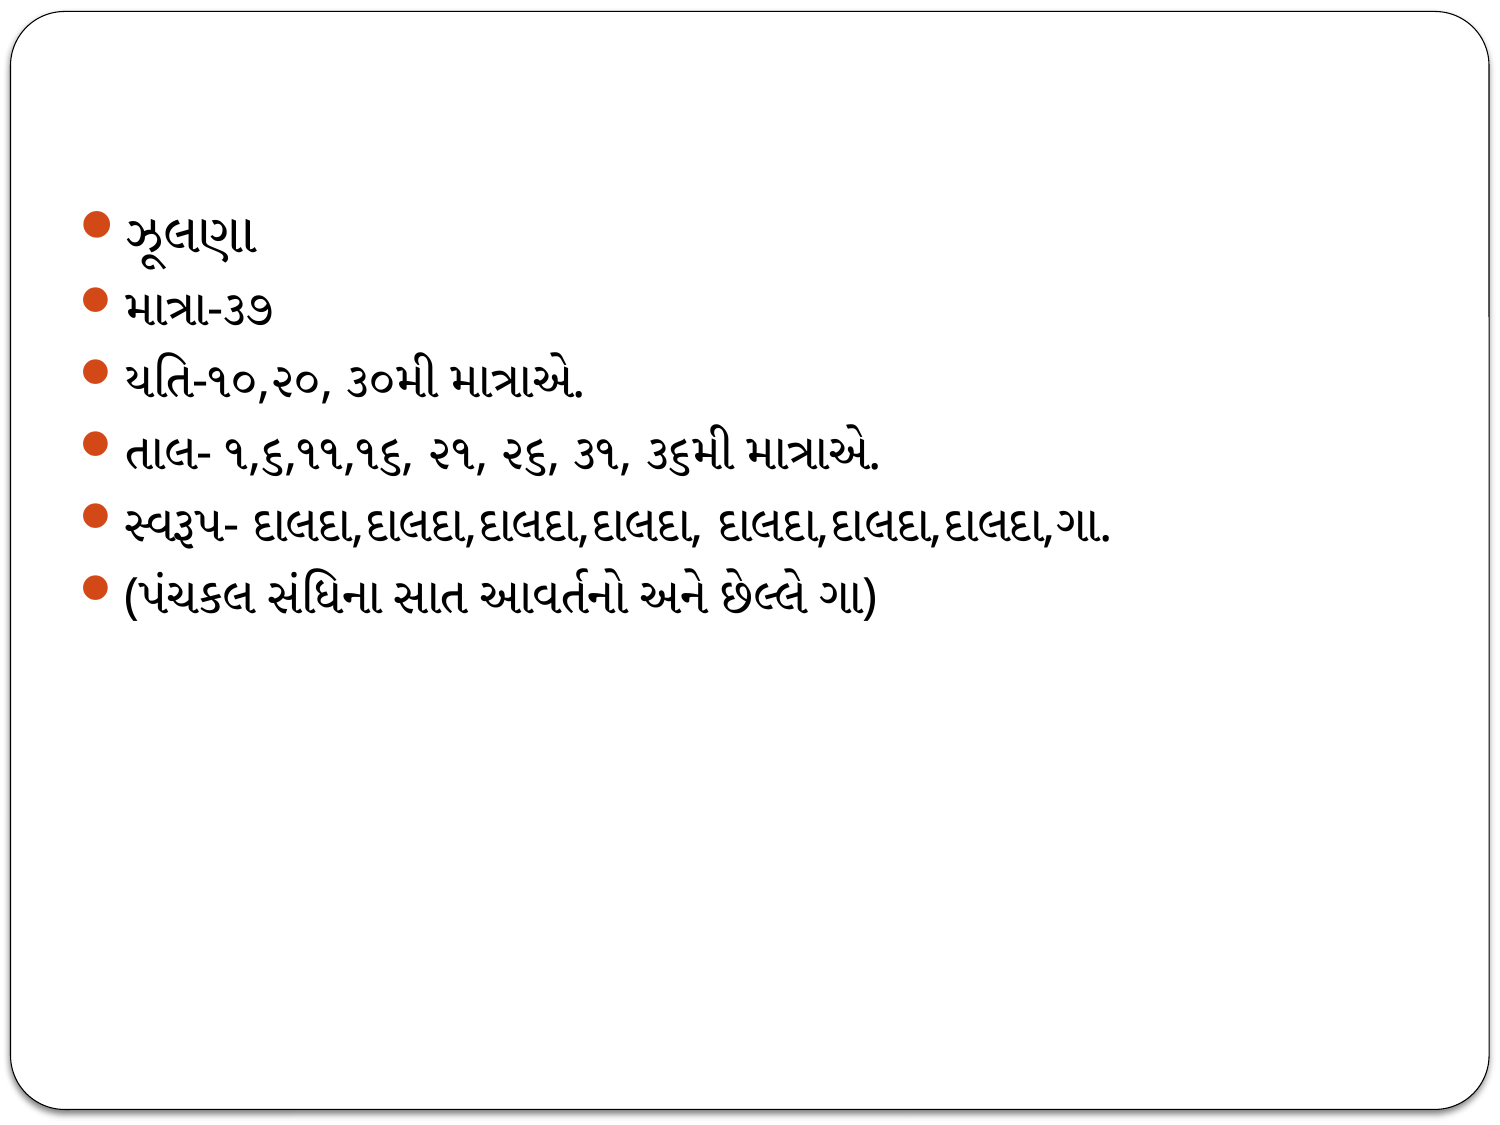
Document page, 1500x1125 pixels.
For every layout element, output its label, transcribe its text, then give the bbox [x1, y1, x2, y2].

list ઝૂલણા માત્રા-૩૭ યતિ-૧૦,૨૦, ૩૦મી માત્રાએ. તાલ- ૧,૬,૧૧,૧૬, ૨૧, ૨૬, ૩૧, ૩૬મી માત્રાએ. સ્વરૂપ- દાલદા,દાલદા,દાલદા,દાલદા, દાલદા,દાલદા,દાલદા,ગા. (પંચકલ સંધિના સાત આવર્તનો અને છેલ્લે ગા) [64, 113, 1425, 1059]
